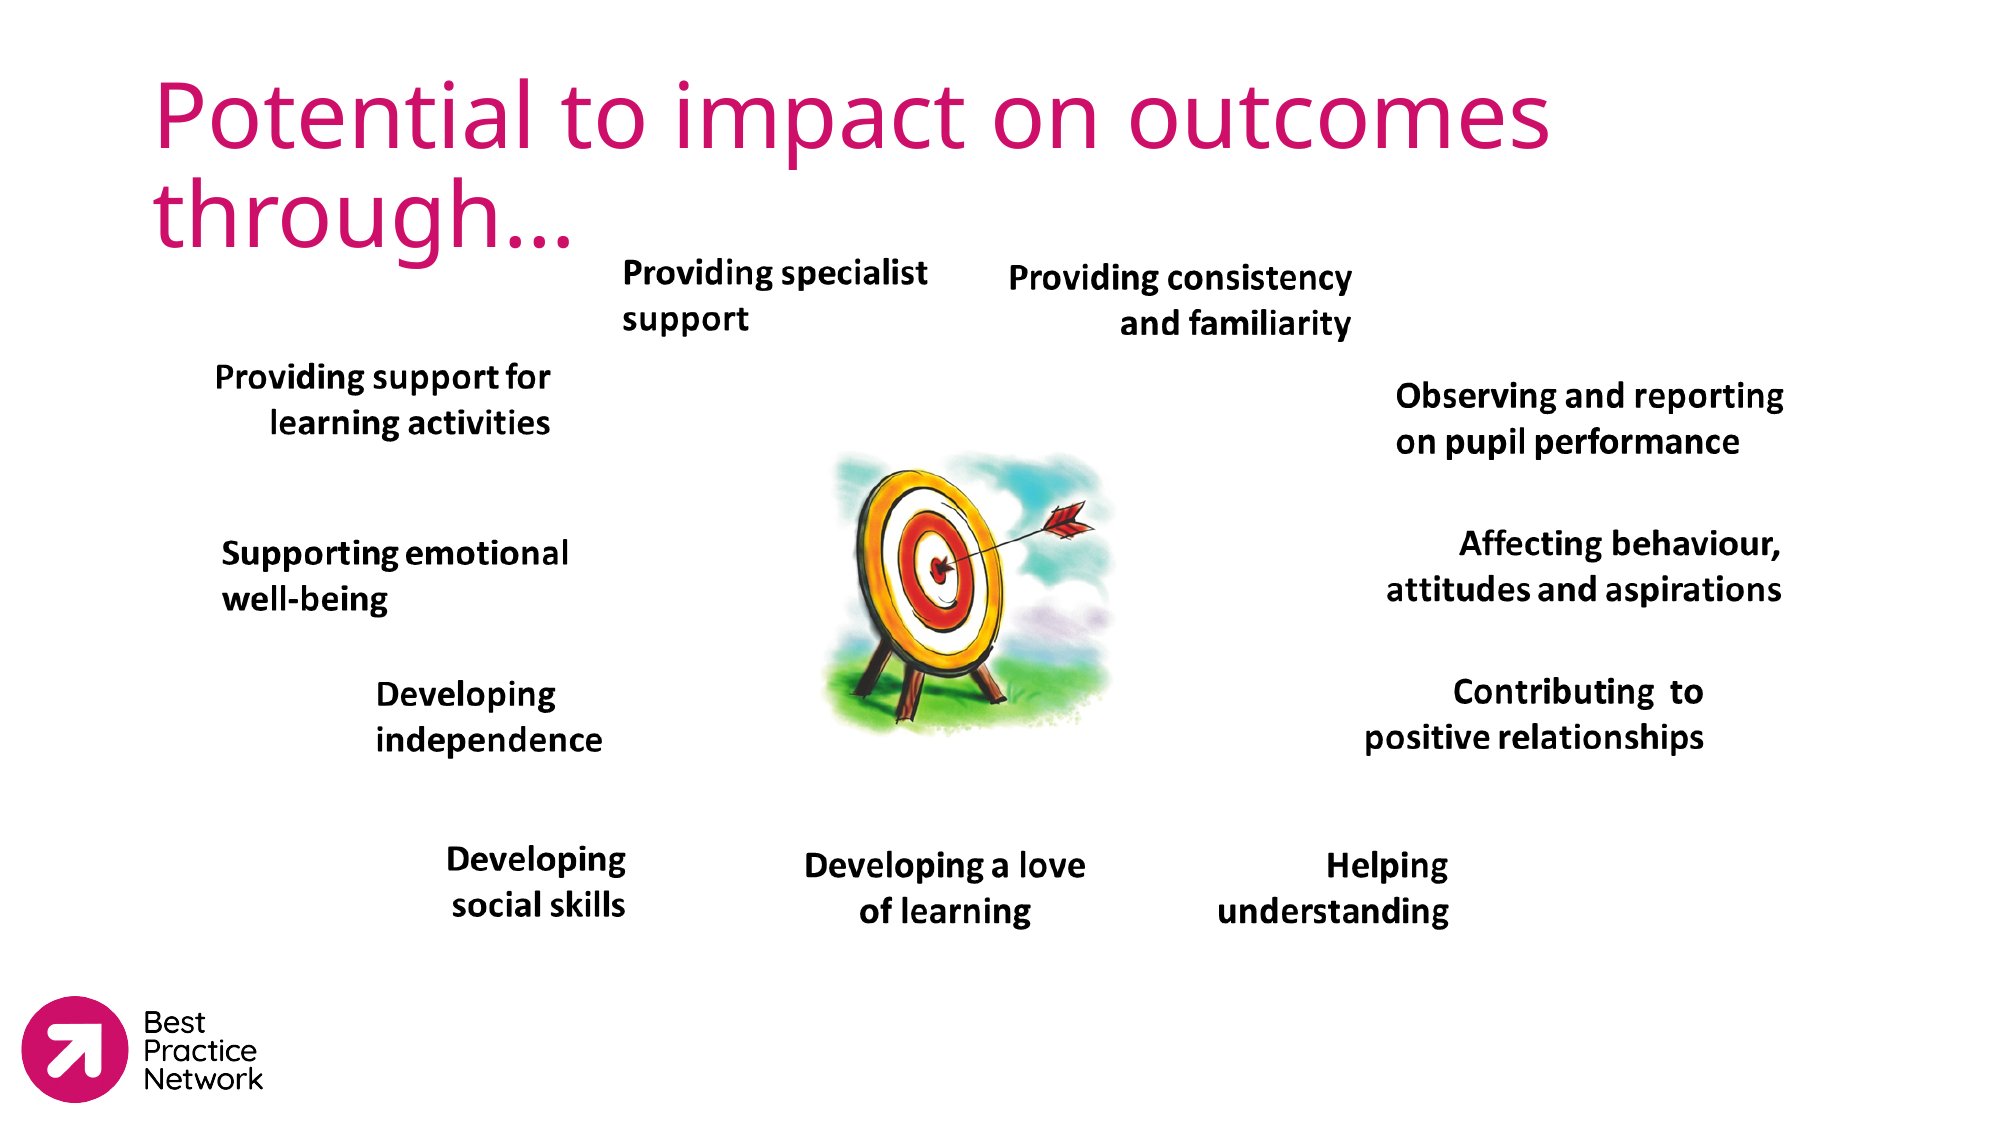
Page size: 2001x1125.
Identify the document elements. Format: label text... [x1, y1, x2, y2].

picture [186, 236, 1814, 956]
title Potential to impact on outcomes through… [137, 59, 1863, 278]
picture [0, 974, 285, 1125]
